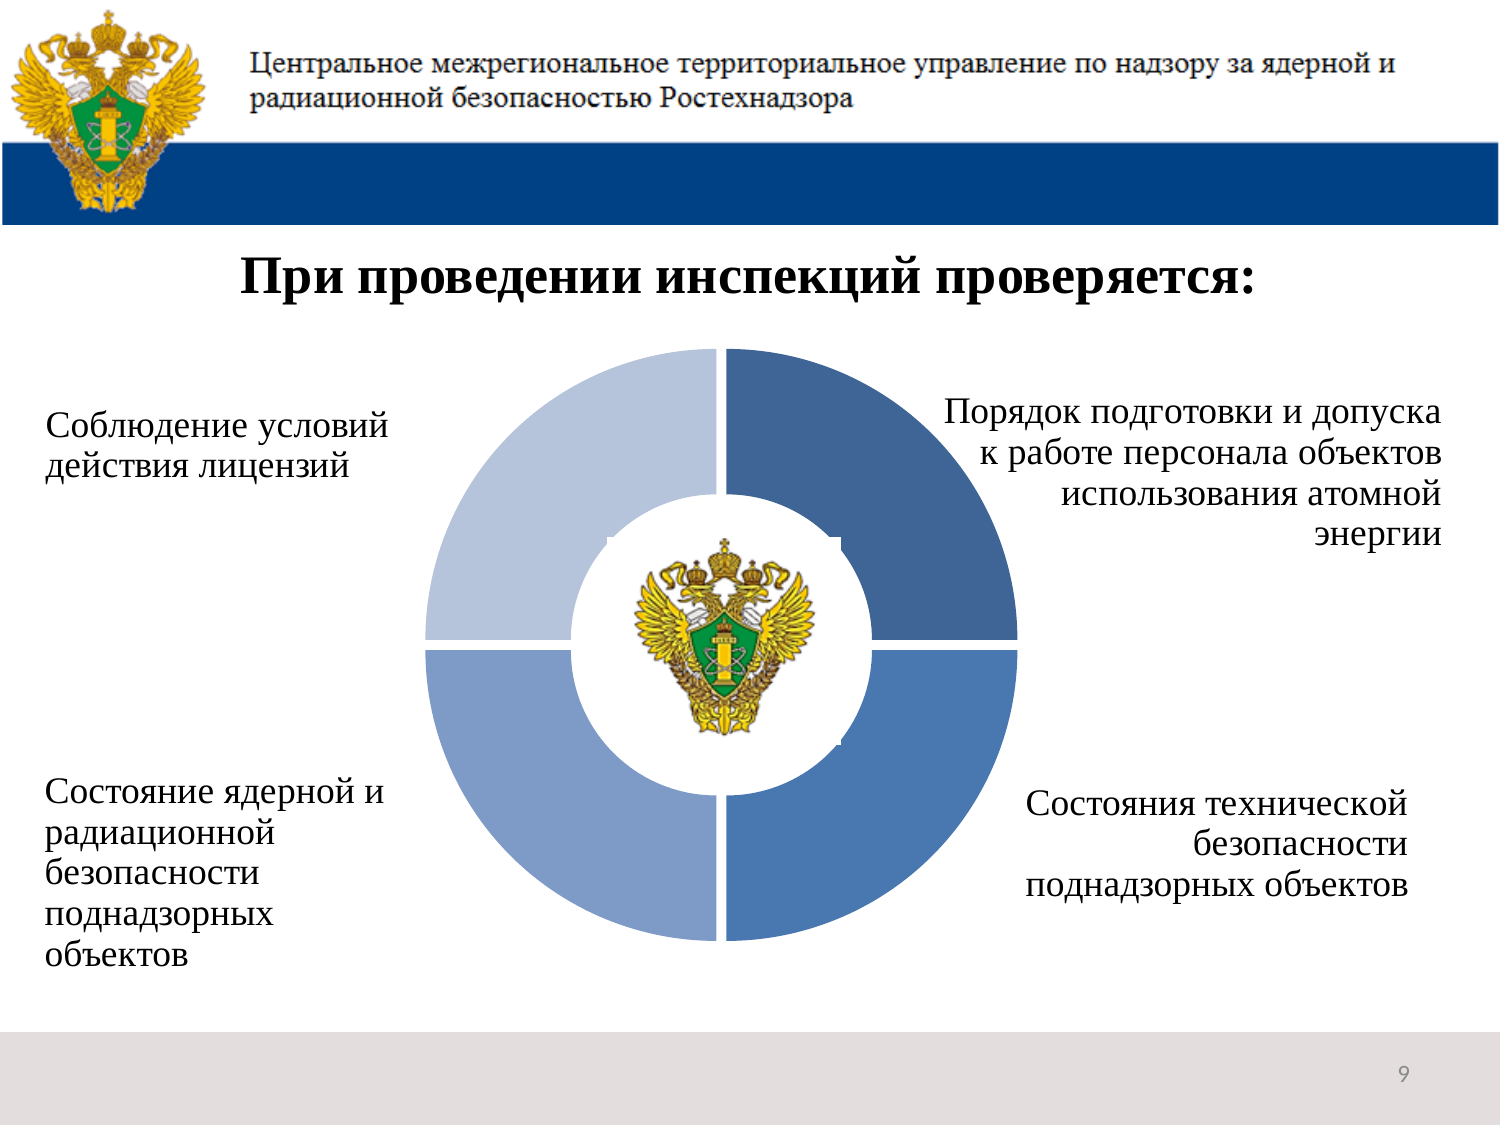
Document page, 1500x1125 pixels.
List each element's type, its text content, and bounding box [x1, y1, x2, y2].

picture [0, 1032, 1500, 1125]
text_box При проведении инспекций проверяется: [29, 233, 1471, 312]
chart [0, 314, 1458, 1036]
picture [1, 0, 1500, 225]
